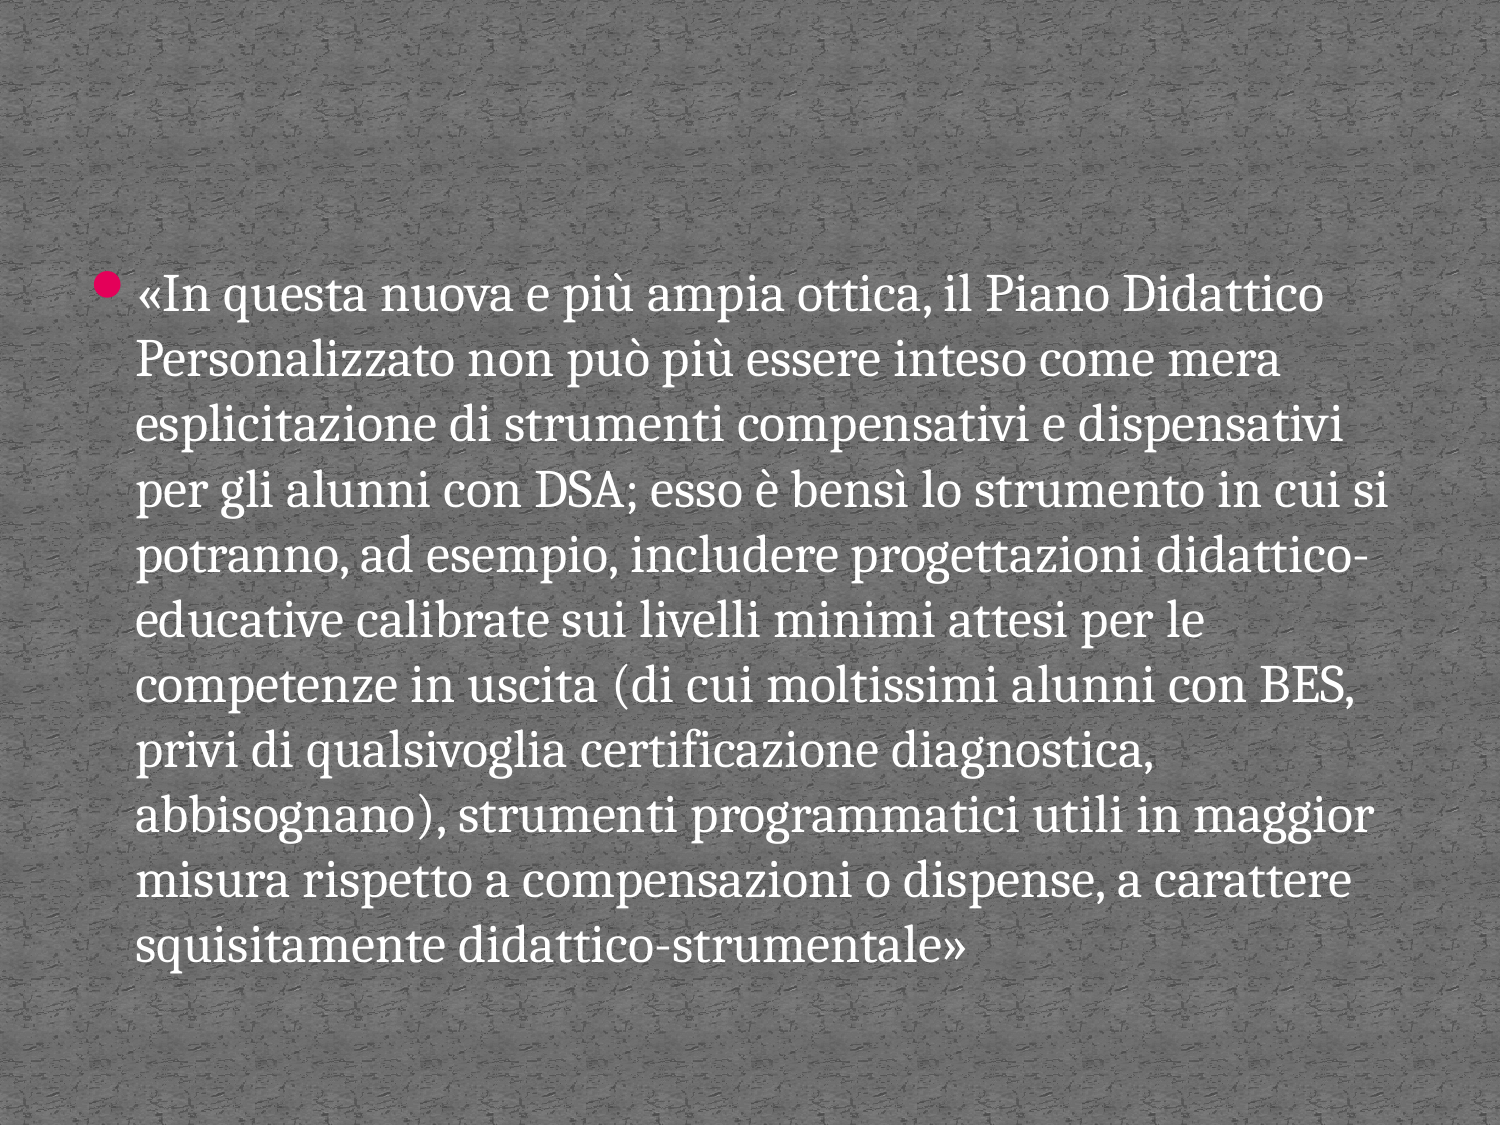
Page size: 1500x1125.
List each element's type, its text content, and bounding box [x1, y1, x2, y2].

list «In questa nuova e più ampia ottica, il Piano Didattico Personalizzato non può più essere inteso come mera esplicitazione di strumenti compensativi e dispensativi per gli alunni con DSA; esso è bensì lo strumento in cui si potranno, ad esempio, includere progettazioni didattico-educative calibrate sui livelli minimi attesi per le competenze in uscita (di cui moltissimi alunni con BES, privi di qualsivoglia certificazione diagnostica, abbisognano), strumenti programmatici utili in maggior misura rispetto a compensazioni o dispense, a carattere squisitamente didattico-strumentale» [74, 249, 1426, 1001]
